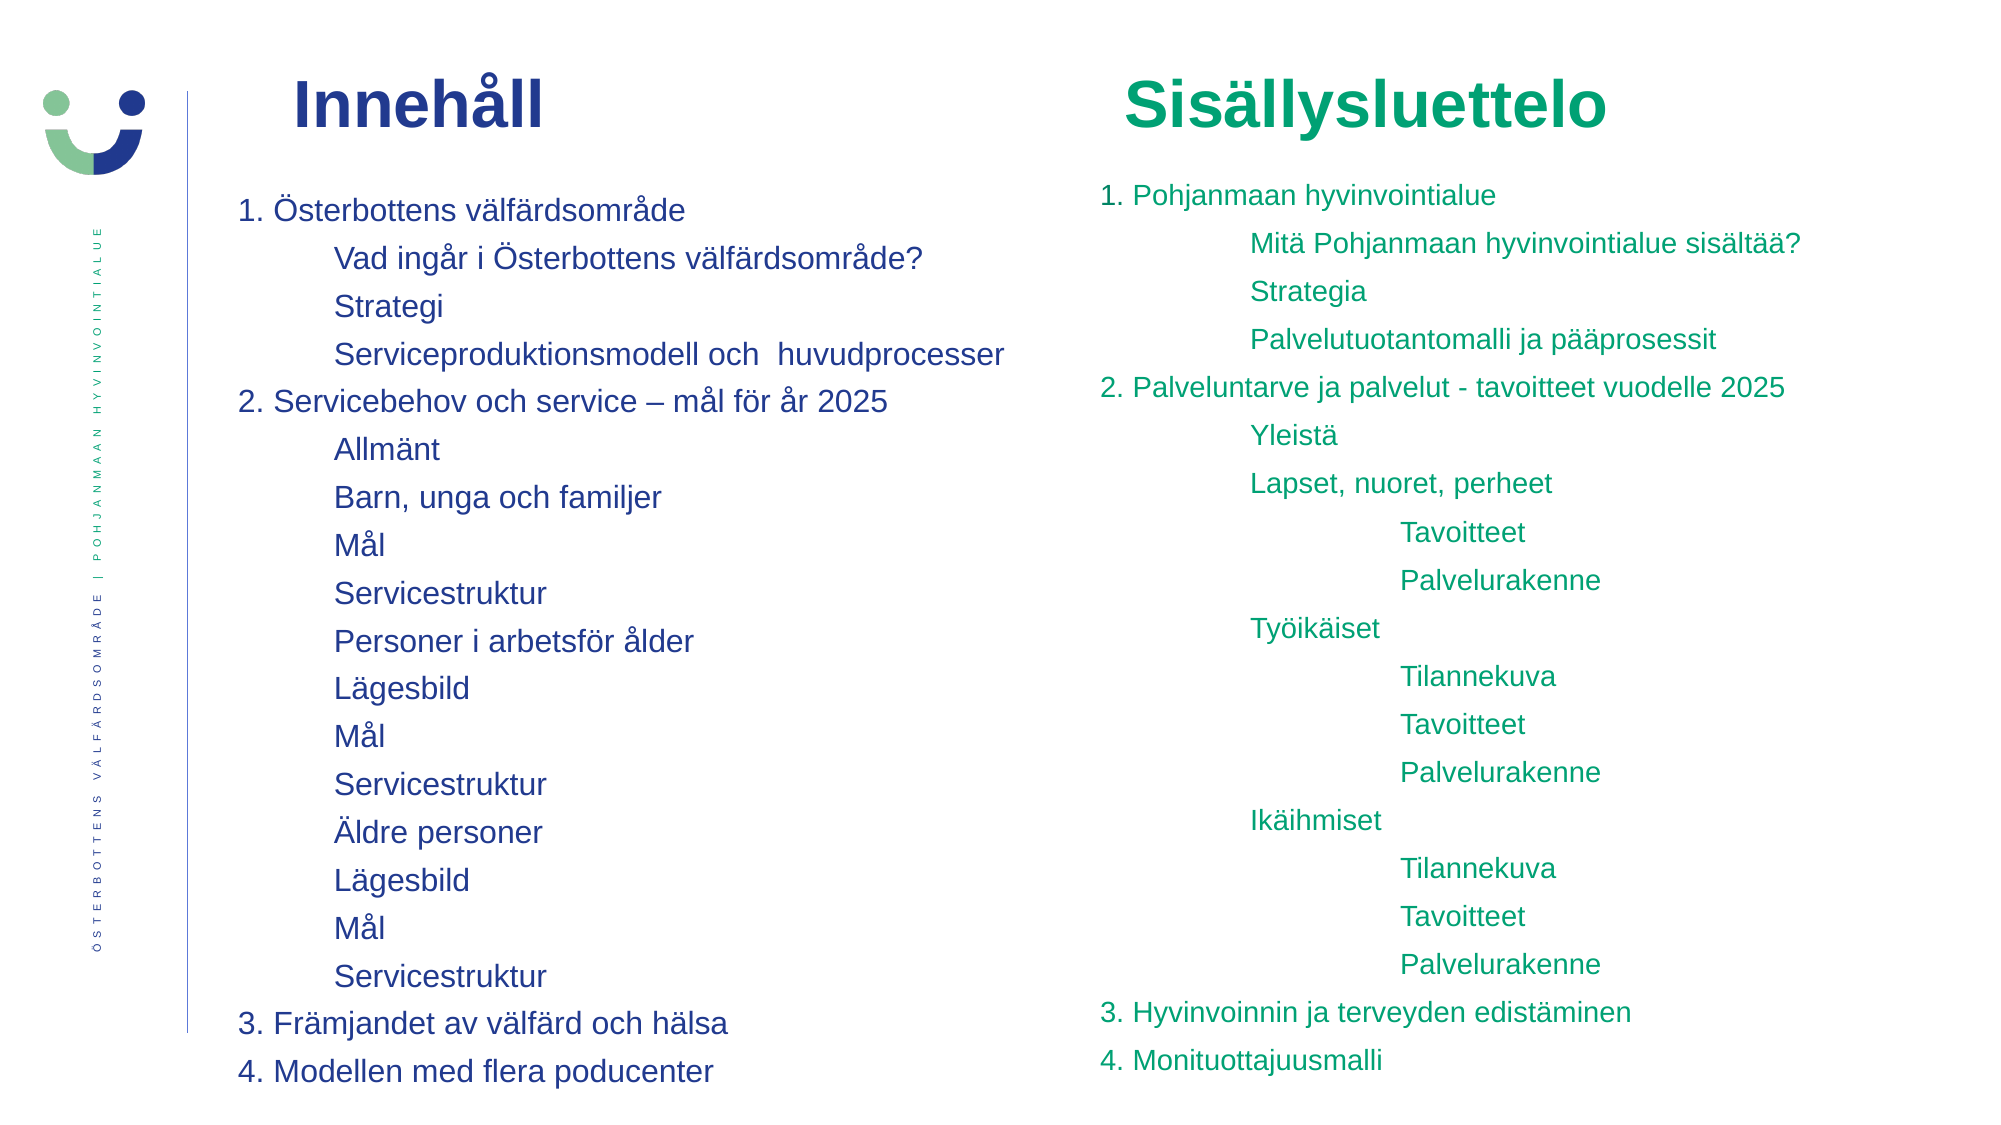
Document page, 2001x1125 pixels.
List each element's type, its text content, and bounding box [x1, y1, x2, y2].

list Sisällysluettelo [1109, 24, 1829, 188]
list 1. Österbottens välfärdsområde Vad ingår i Österbottens välfärdsområde? Strategi Serviceproduktionsmodell och huvudprocesser 2. Servicebehov och service – mål för år 2025 Allmänt Barn, unga och familjer Mål Servicestruktur Personer i arbetsför ålder Lägesbild Mål Servicestruktur Äldre personer Lägesbild Mål Servicestruktur 3. Främjandet av välfärd och hälsa 4. Modellen med flera poducenter [222, 186, 1071, 1100]
list 1. Pohjanmaan hyvinvointialue Mitä Pohjanmaan hyvinvointialue sisältää? Strategia Palvelutuotantomalli ja pääprosessit 2. Palveluntarve ja palvelut - tavoitteet vuodelle 2025 Yleistä Lapset, nuoret, perheet Tavoitteet Palvelurakenne Työikäiset Tilannekuva Tavoitteet Palvelurakenne Ikäihmiset Tilannekuva Tavoitteet Palvelurakenne 3. Hyvinvoinnin ja terveyden edistäminen 4. Monituottajuusmalli [1084, 172, 1933, 1100]
picture [43, 90, 145, 175]
title Innehåll [279, 36, 1016, 175]
